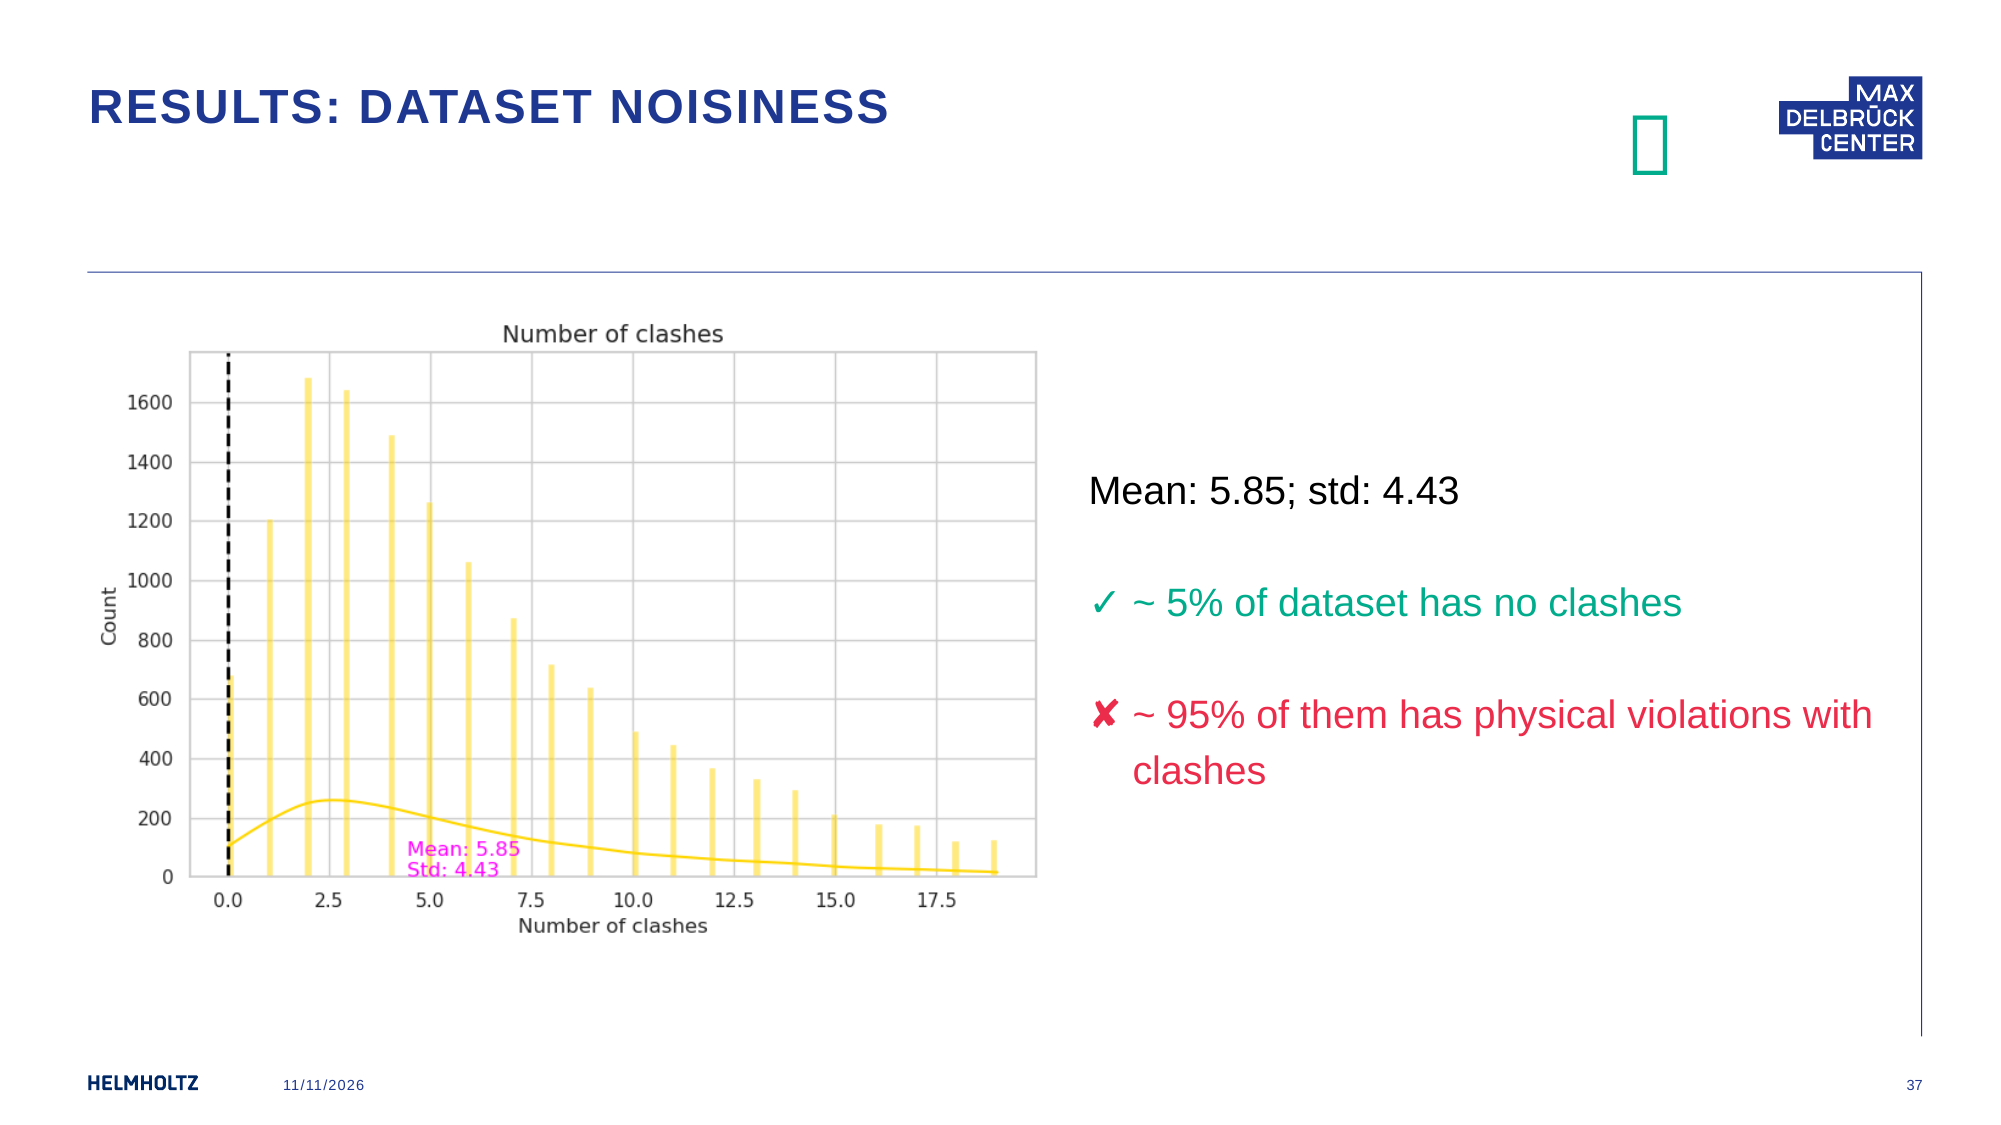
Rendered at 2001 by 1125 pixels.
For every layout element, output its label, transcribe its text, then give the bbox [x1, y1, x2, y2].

title RESULTS: DATASET noisiness [88, 78, 1684, 197]
text_box Mean: 5.85; std: 4.43 ✓ ~ 5% of dataset has no clashes ✘ ~ 95% of them has physical violations with clashes [1088, 456, 1857, 669]
text_box 🧭 [1624, 74, 1713, 175]
picture [97, 299, 1063, 963]
slide_number 37 [1856, 1063, 1923, 1094]
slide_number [283, 1063, 393, 1094]
